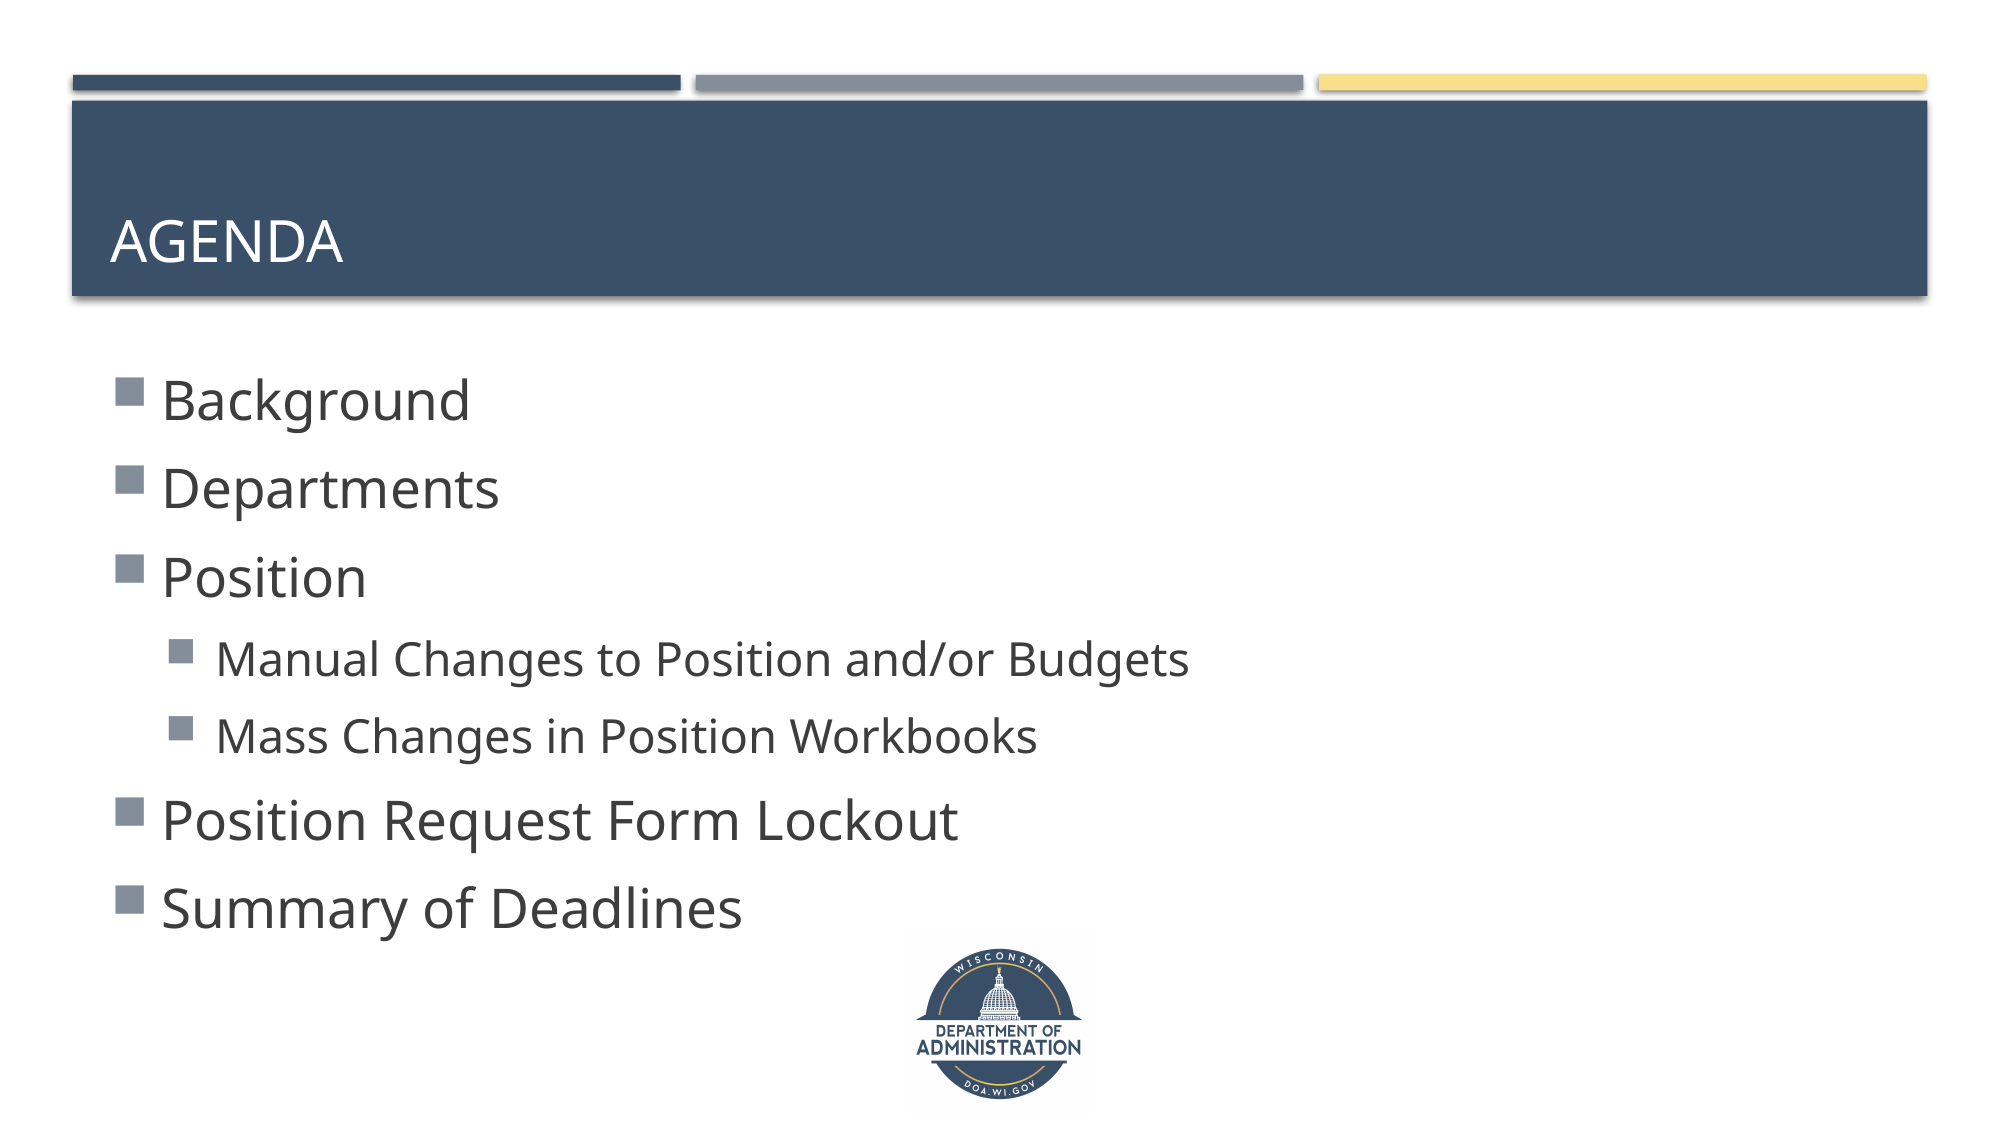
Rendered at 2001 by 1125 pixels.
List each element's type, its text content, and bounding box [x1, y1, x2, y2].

list Background Departments Position Manual Changes to Position and/or Budgets Mass Changes in Position Workbooks Position Request Form Lockout Summary of Deadlines [95, 357, 1905, 948]
picture [908, 948, 1091, 1114]
title Agenda [95, 115, 1905, 282]
